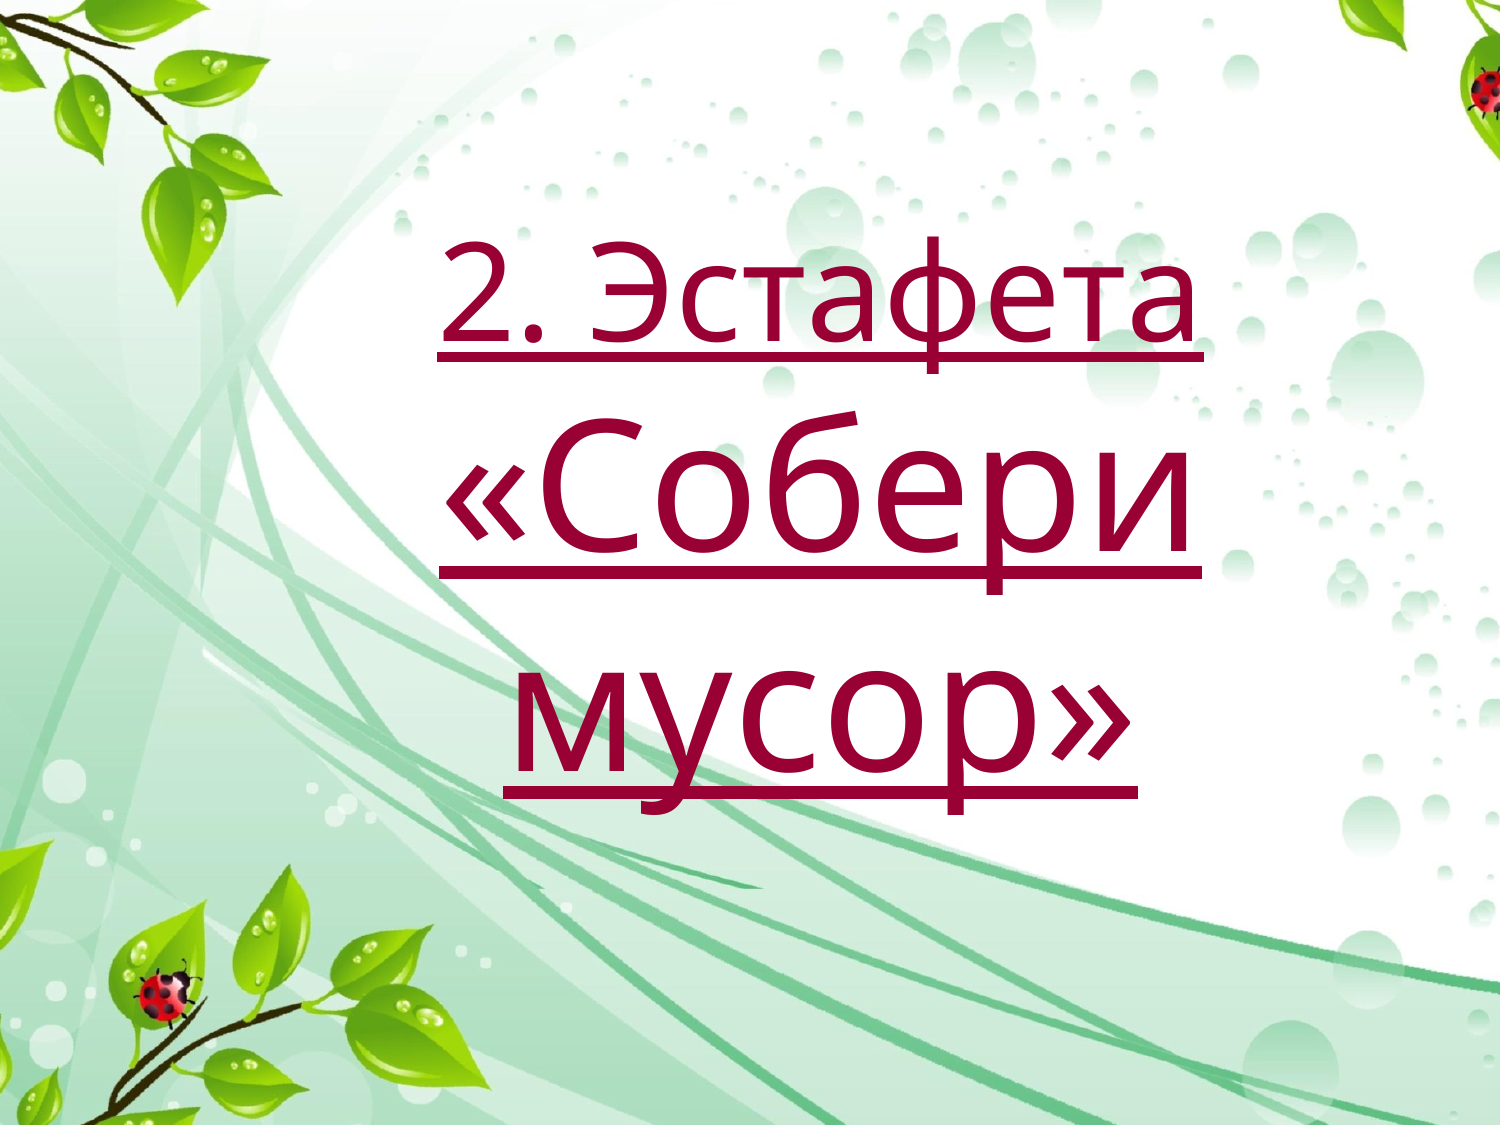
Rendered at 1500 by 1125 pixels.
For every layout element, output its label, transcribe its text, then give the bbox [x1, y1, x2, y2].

text_box 2. Эстафета «Собери мусор» [1368, 196, 1447, 816]
picture [0, 0, 1500, 1125]
